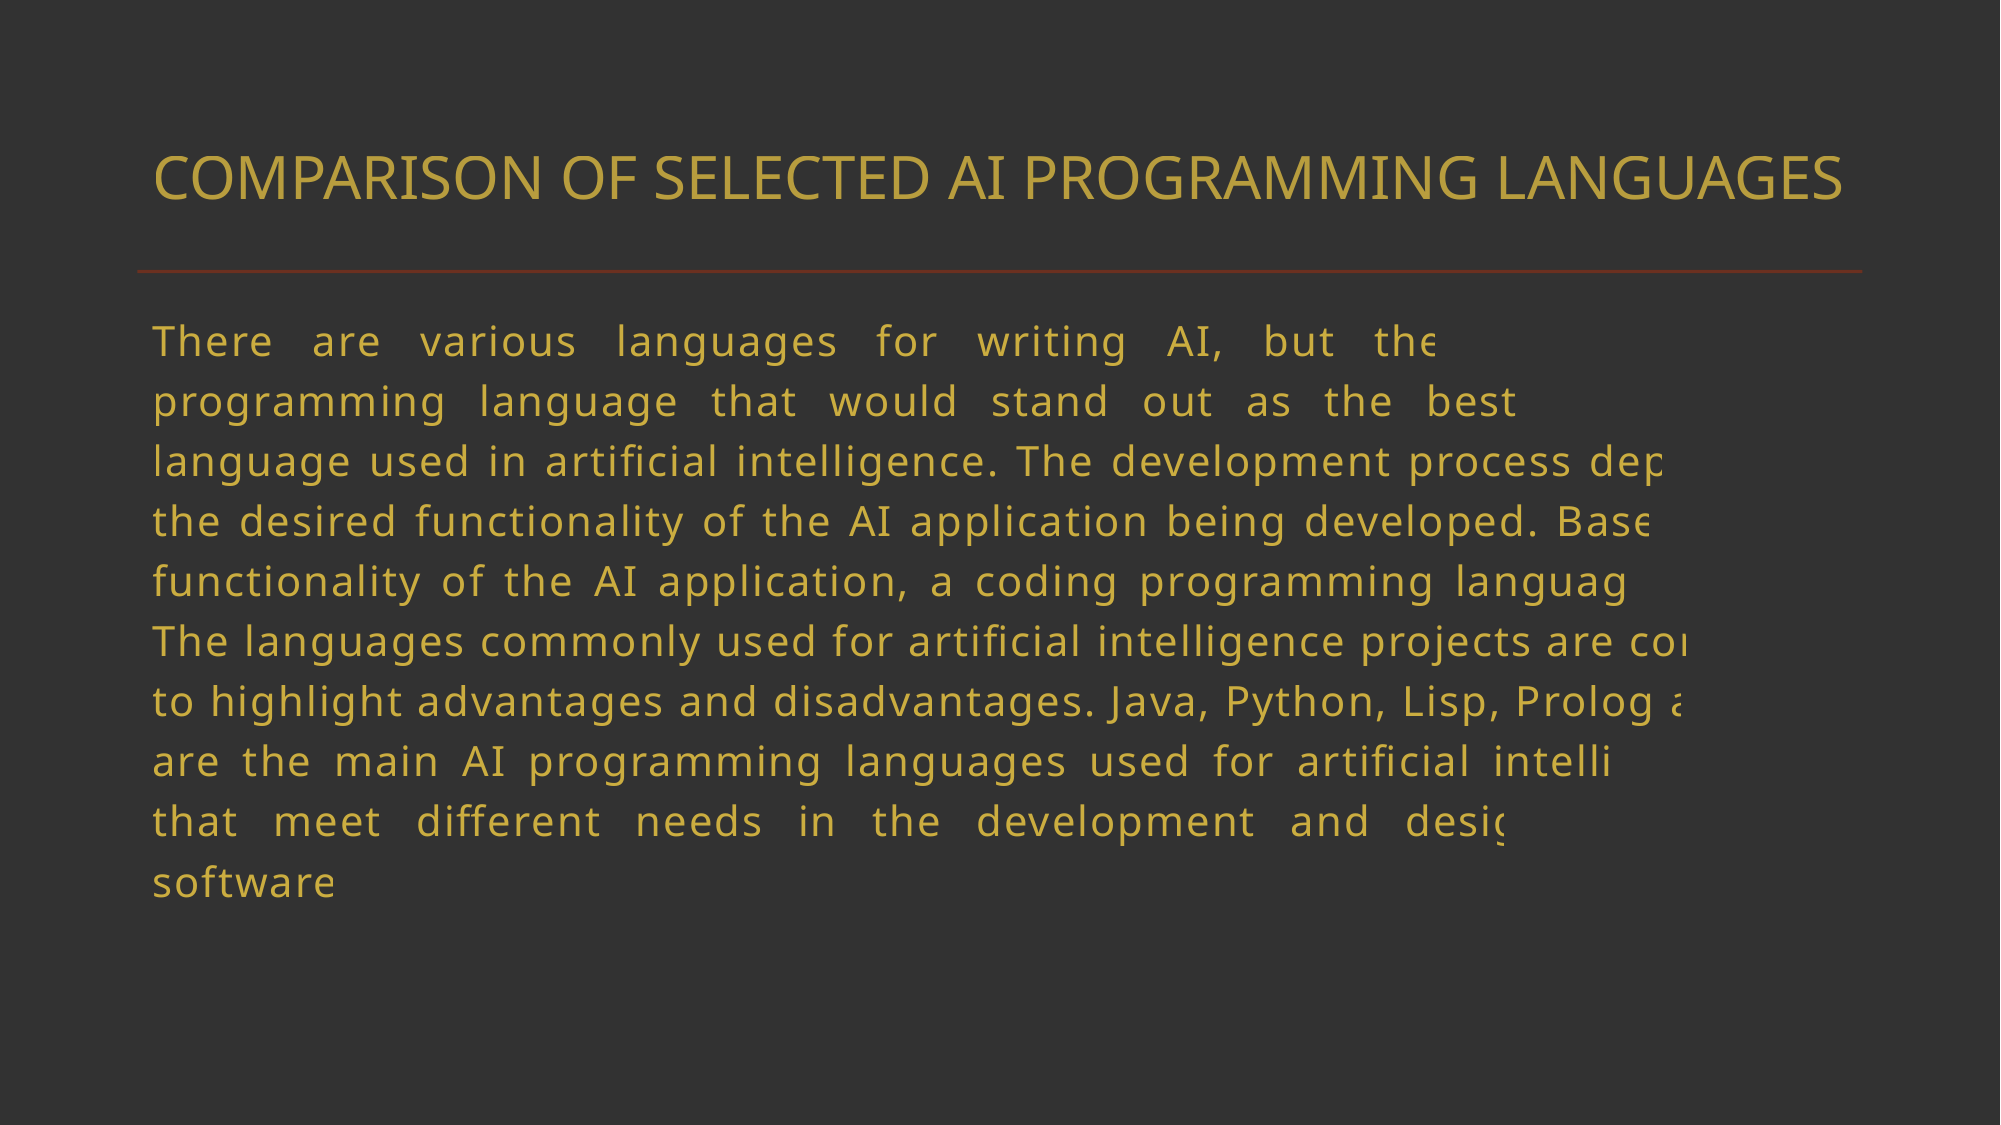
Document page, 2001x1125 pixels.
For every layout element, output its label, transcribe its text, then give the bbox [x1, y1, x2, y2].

list There are various languages for writing AI, but there is no perfect programming language that would stand out as the best programming language used in artificial intelligence. The development process depends on the desired functionality of the AI application being developed. Based on the functionality of the AI application, a coding programming language is used. The languages commonly used for artificial intelligence projects are compared to highlight advantages and disadvantages. Java, Python, Lisp, Prolog and C++ are the main AI programming languages used for artificial intelligence and that meet different needs in the development and design of different software. [137, 297, 1863, 985]
title COMPARISON OF SELECTED AI PROGRAMMING LANGUAGES [137, 108, 1863, 244]
